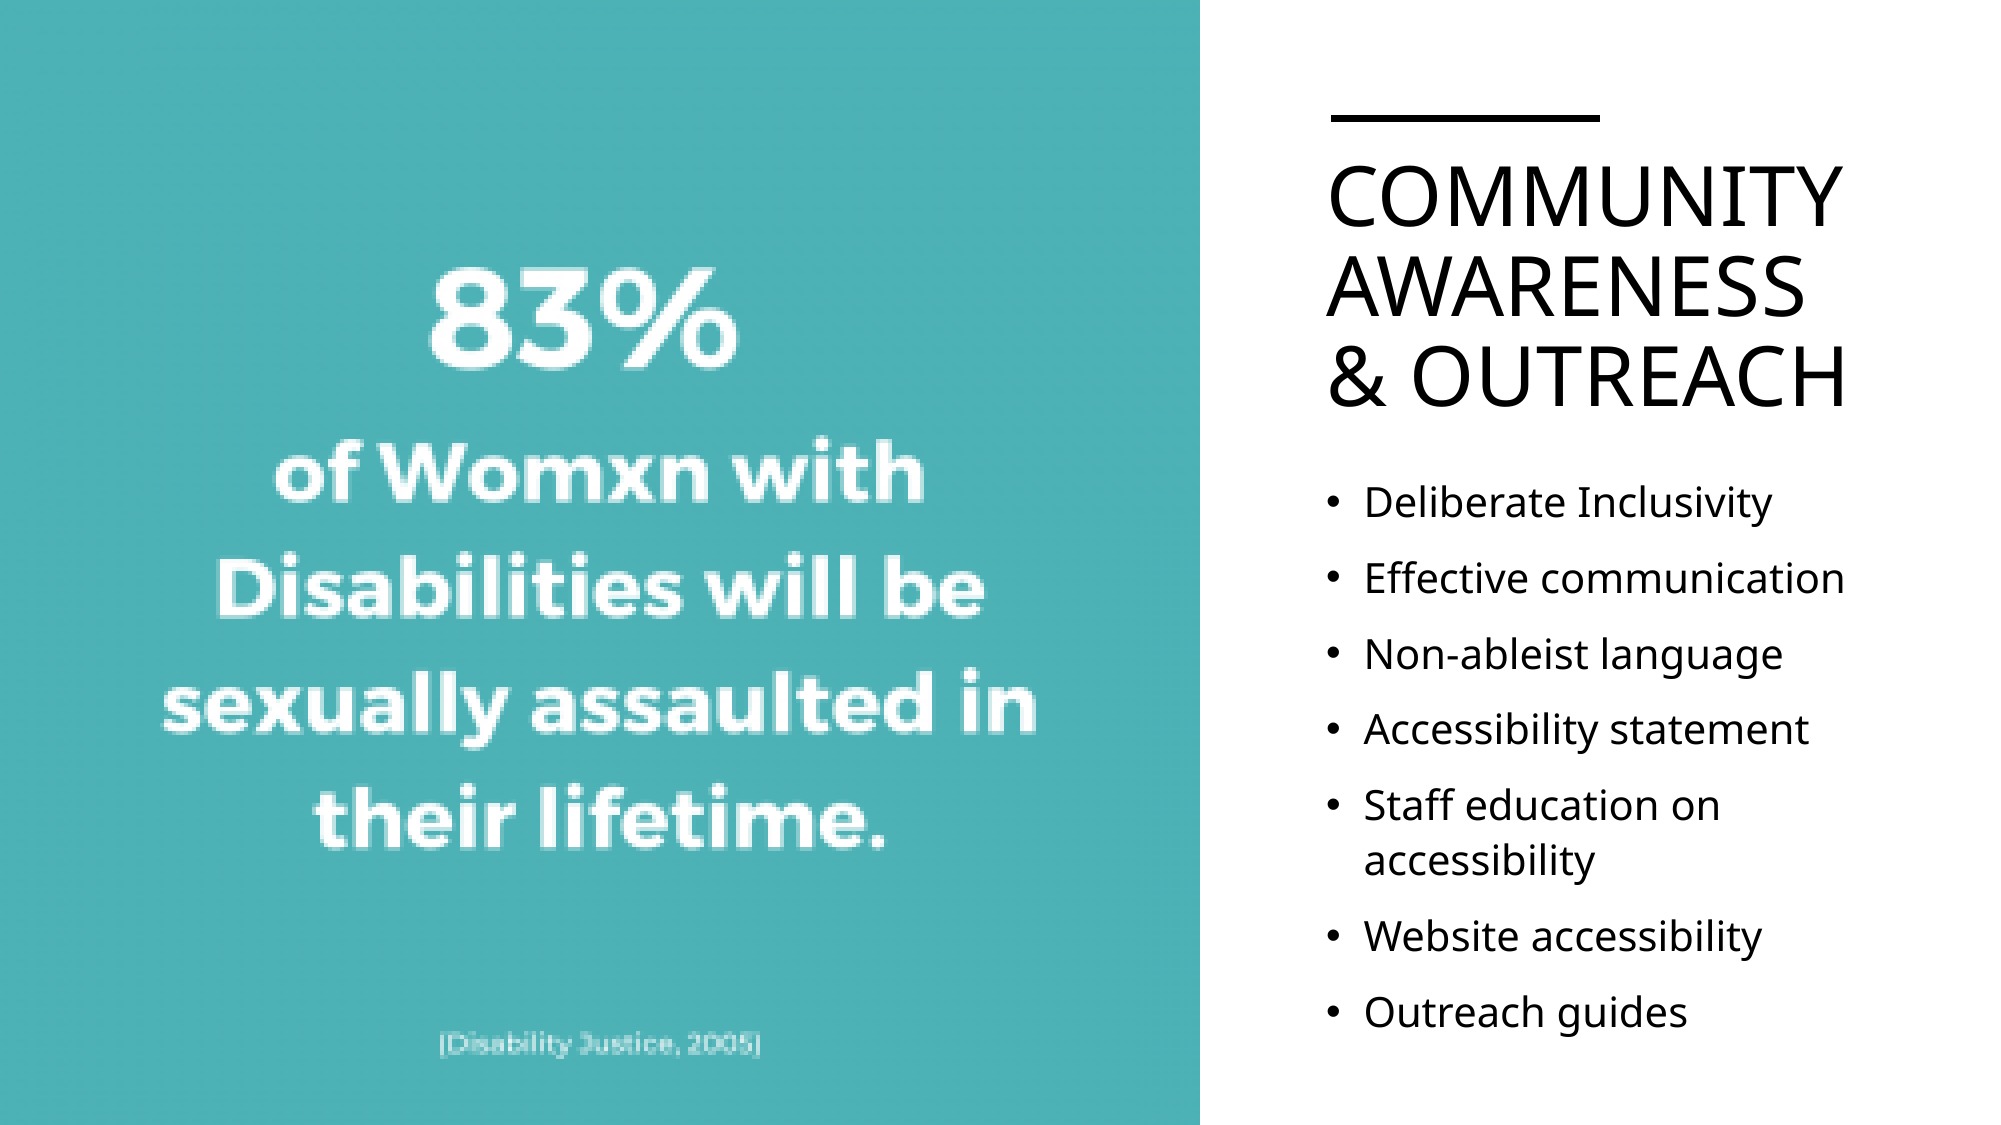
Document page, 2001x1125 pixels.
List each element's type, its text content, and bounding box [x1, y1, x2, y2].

list Deliberate Inclusivity Effective communication Non-ableist language Accessibility statement Staff education on accessibility Website accessibility Outreach guides [1310, 463, 1899, 1047]
title Community awareness & outreach [1311, 146, 1905, 462]
text_box [1200, 0, 2000, 1125]
picture [0, 0, 1200, 1125]
